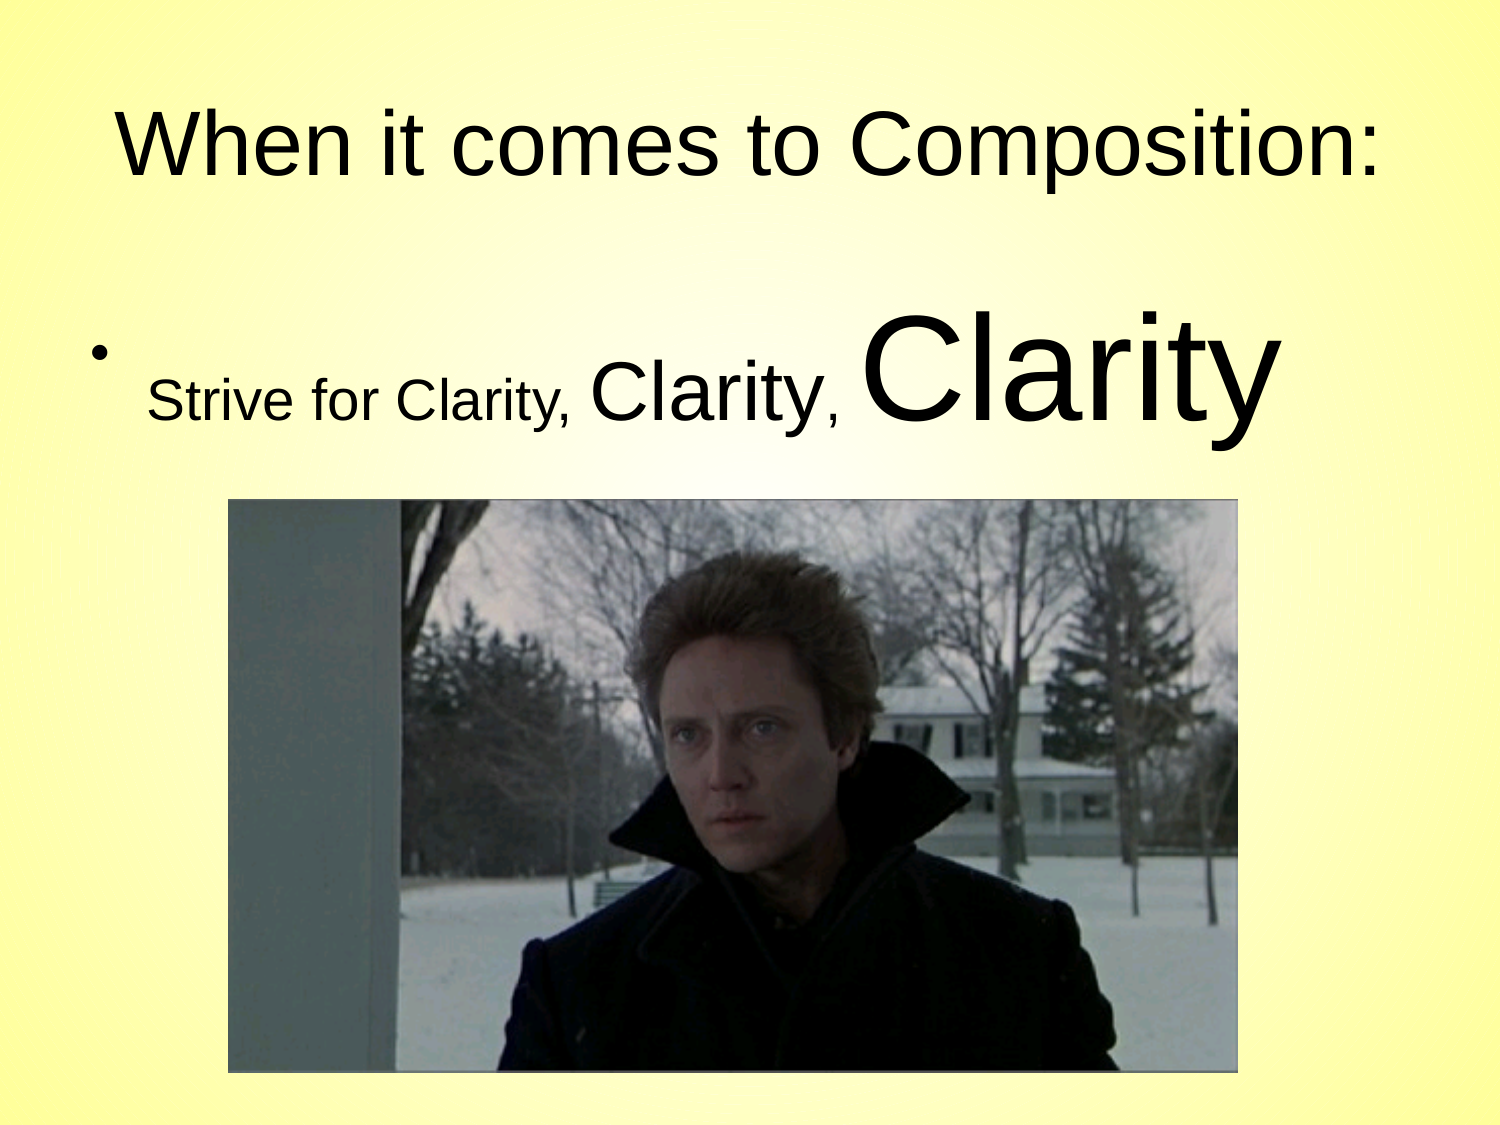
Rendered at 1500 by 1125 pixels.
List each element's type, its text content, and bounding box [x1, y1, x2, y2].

title When it comes to Composition: [75, 45, 1425, 233]
list Strive for Clarity, Clarity, Clarity [75, 262, 1425, 1005]
picture [228, 499, 1238, 1074]
